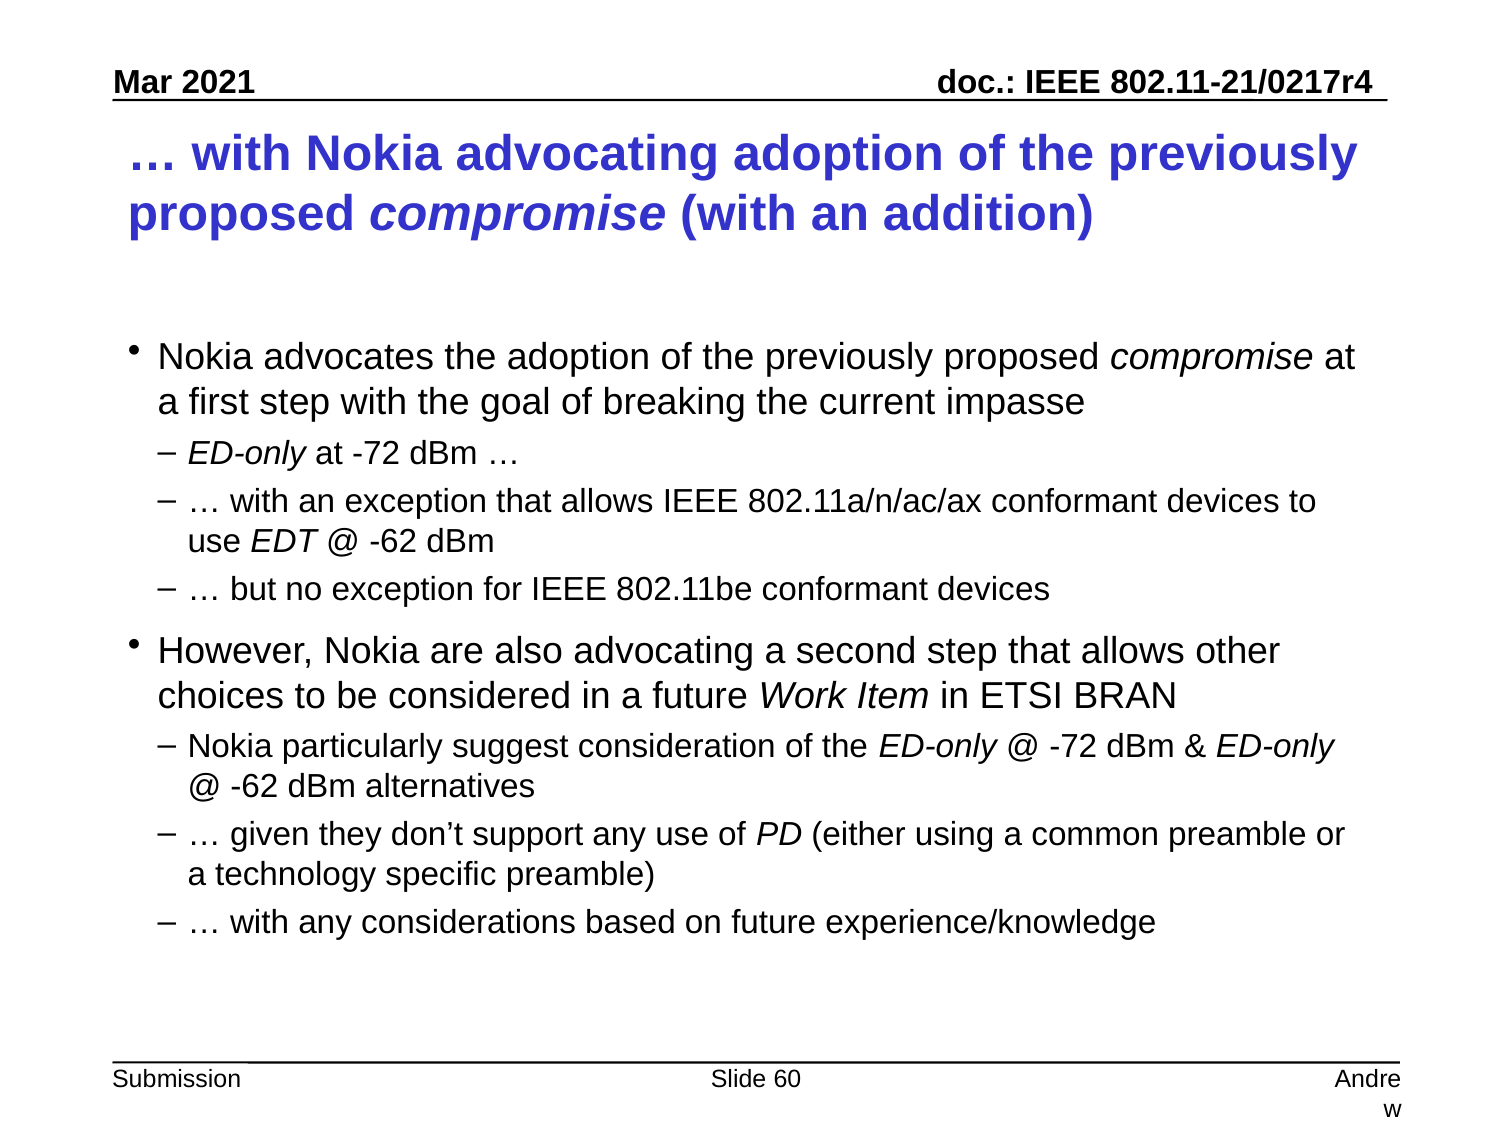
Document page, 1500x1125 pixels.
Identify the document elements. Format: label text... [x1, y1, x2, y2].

title … with Nokia advocating adoption of the previously proposed compromise (with an addition) [112, 112, 1388, 288]
footer Andrew Myles, Cisco [1320, 1061, 1402, 1093]
list Nokia advocates the adoption of the previously proposed compromise at a first step with the goal of breaking the current impasse ED-only at -72 dBm … … with an exception that allows IEEE 802.11a/n/ac/ax conformant devices to use EDT @ -62 dBm … but no exception for IEEE 802.11be conformant devices However, Nokia are also advocating a second step that allows other choices to be considered in a future Work Item in ETSI BRAN Nokia particularly suggest consideration of the ED-only @ -72 dBm & ED-only @ -62 dBm alternatives … given they don’t support any use of PD (either using a common preamble or a technology specific preamble) … with any considerations based on future experience/knowledge [112, 324, 1388, 1000]
slide_number Slide 60 [709, 1061, 803, 1093]
